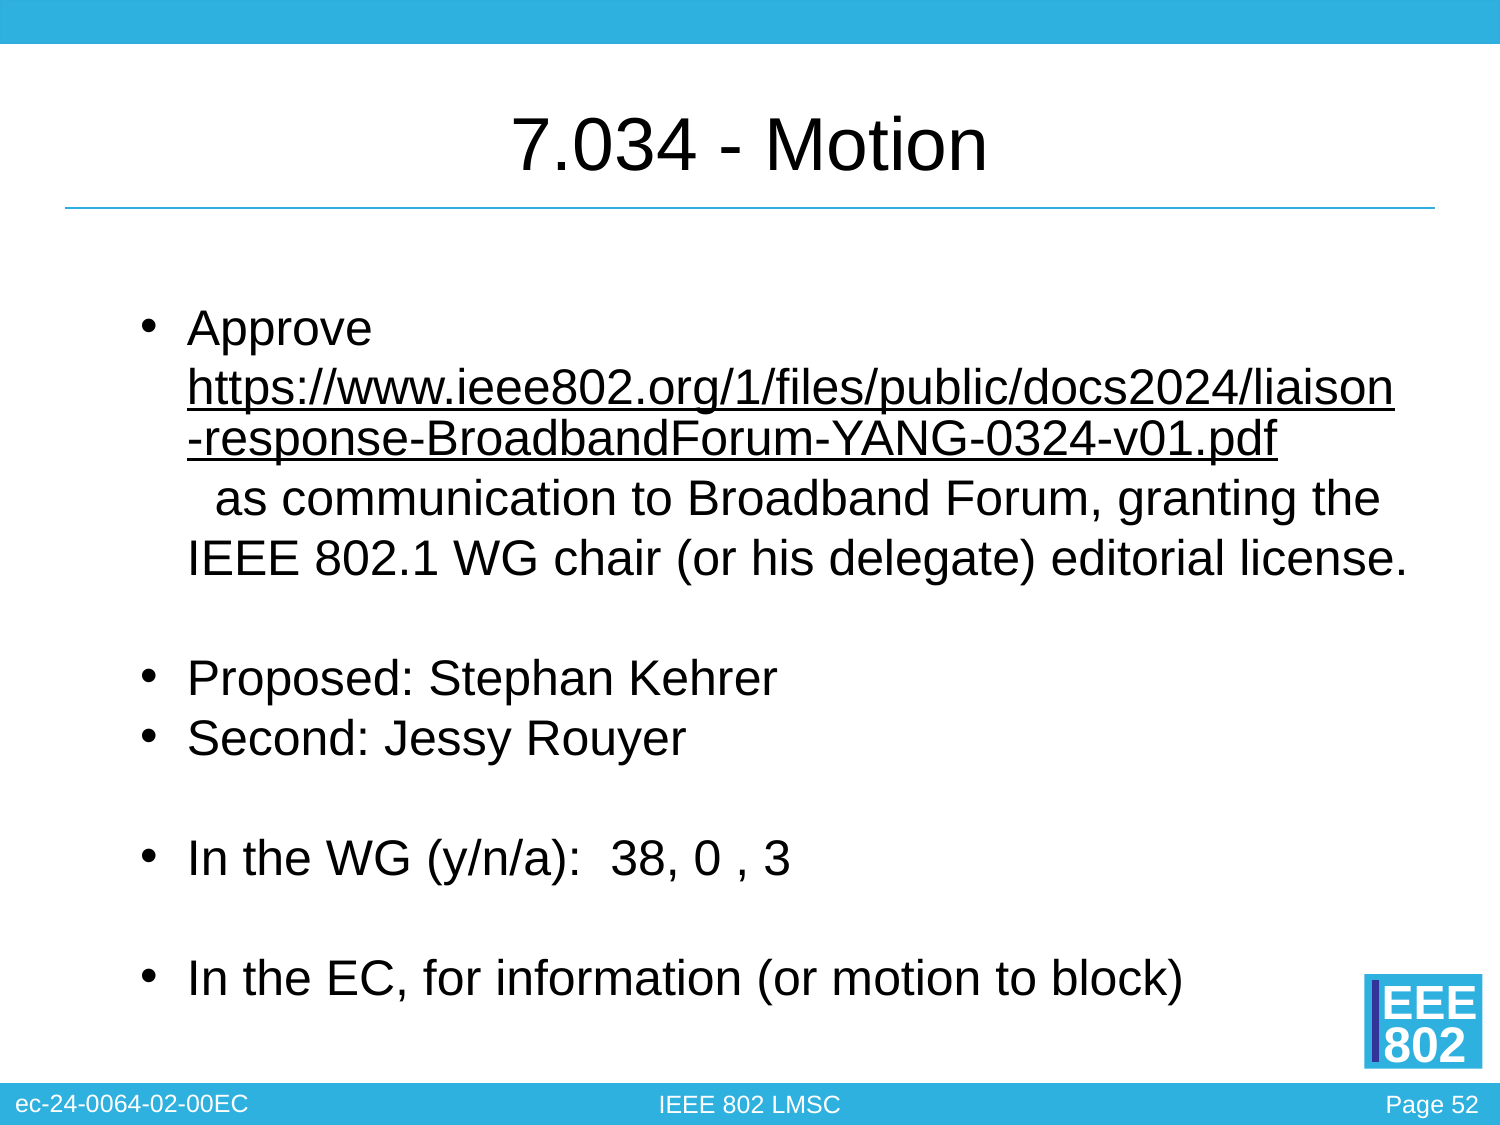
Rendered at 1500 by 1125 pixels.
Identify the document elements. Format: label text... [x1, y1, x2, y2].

title 7.034 - Motion [75, 75, 1425, 205]
text_box Approve https://www.ieee802.org/1/files/public/docs2024/liaison-response-BroadbandForum-YANG-0324-v01.pdf as communication to Broadband Forum, granting the IEEE 802.1 WG chair (or his delegate) editorial license. Proposed: Stephan Kehrer Second: Jessy Rouyer In the WG (y/n/a): 38, 0 , 3 In the EC, for information (or motion to block) [125, 287, 1425, 963]
